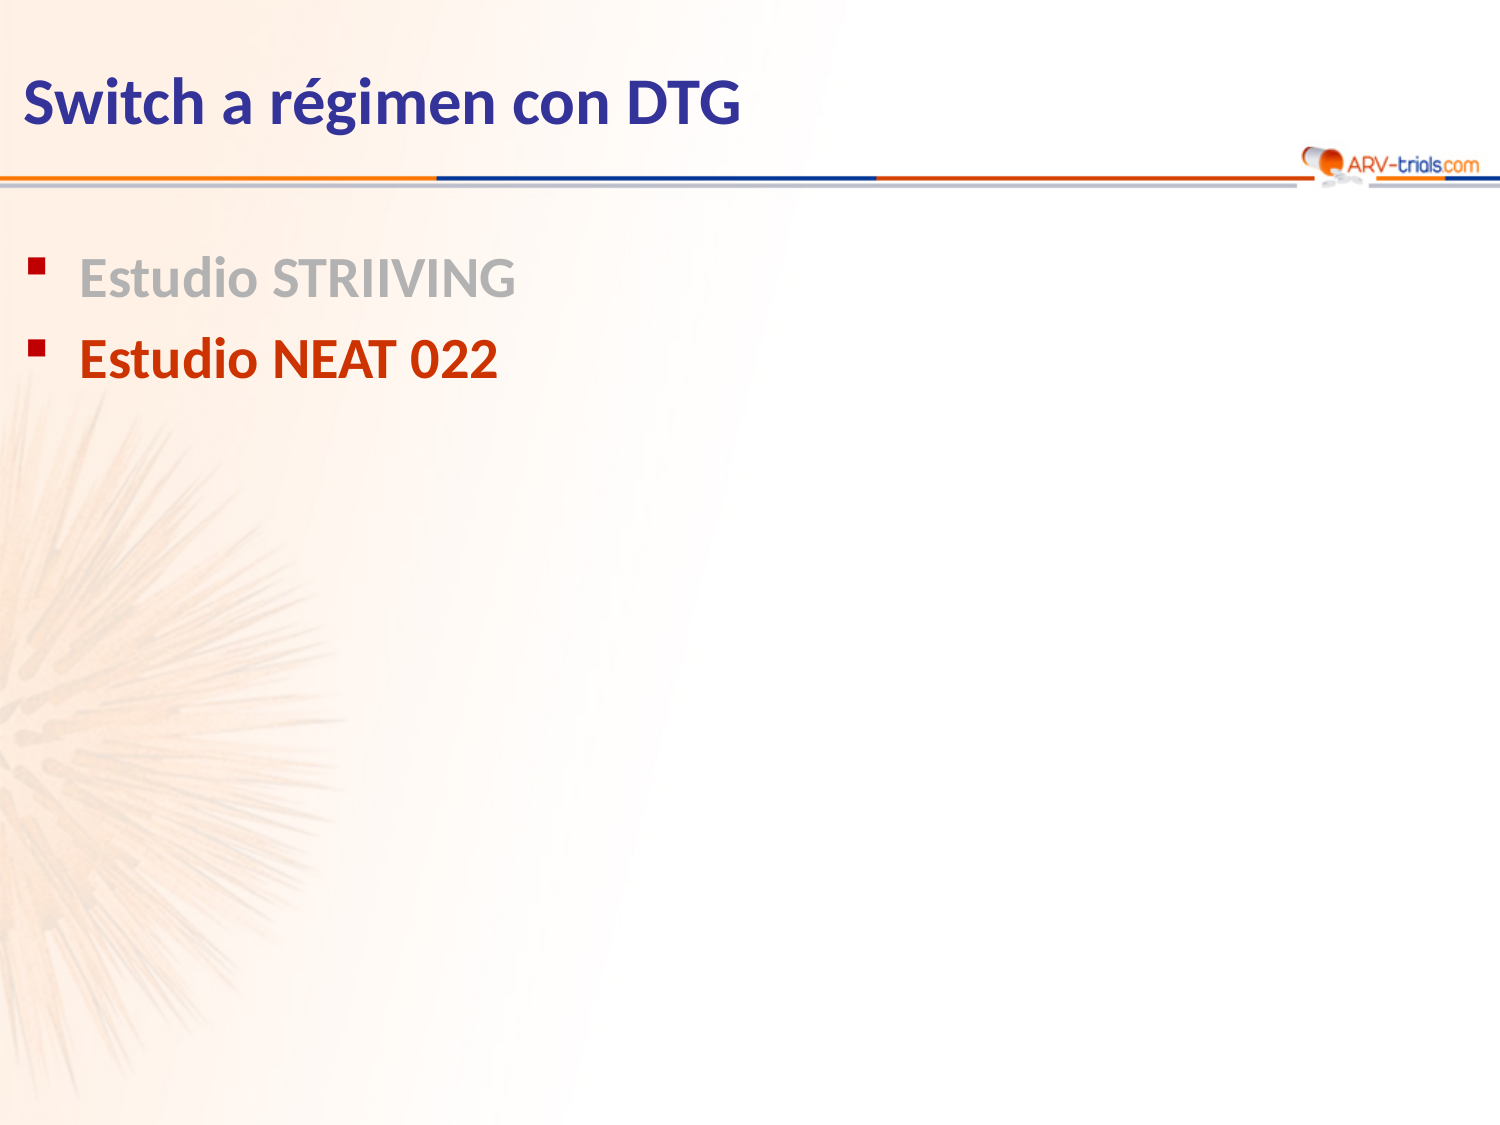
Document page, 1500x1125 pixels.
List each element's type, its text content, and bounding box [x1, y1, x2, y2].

title Switch a régimen con DTG [8, 7, 1353, 189]
picture [0, 0, 1500, 1125]
text_box Estudio STRIIVING Estudio NEAT 022 [8, 231, 1489, 1102]
